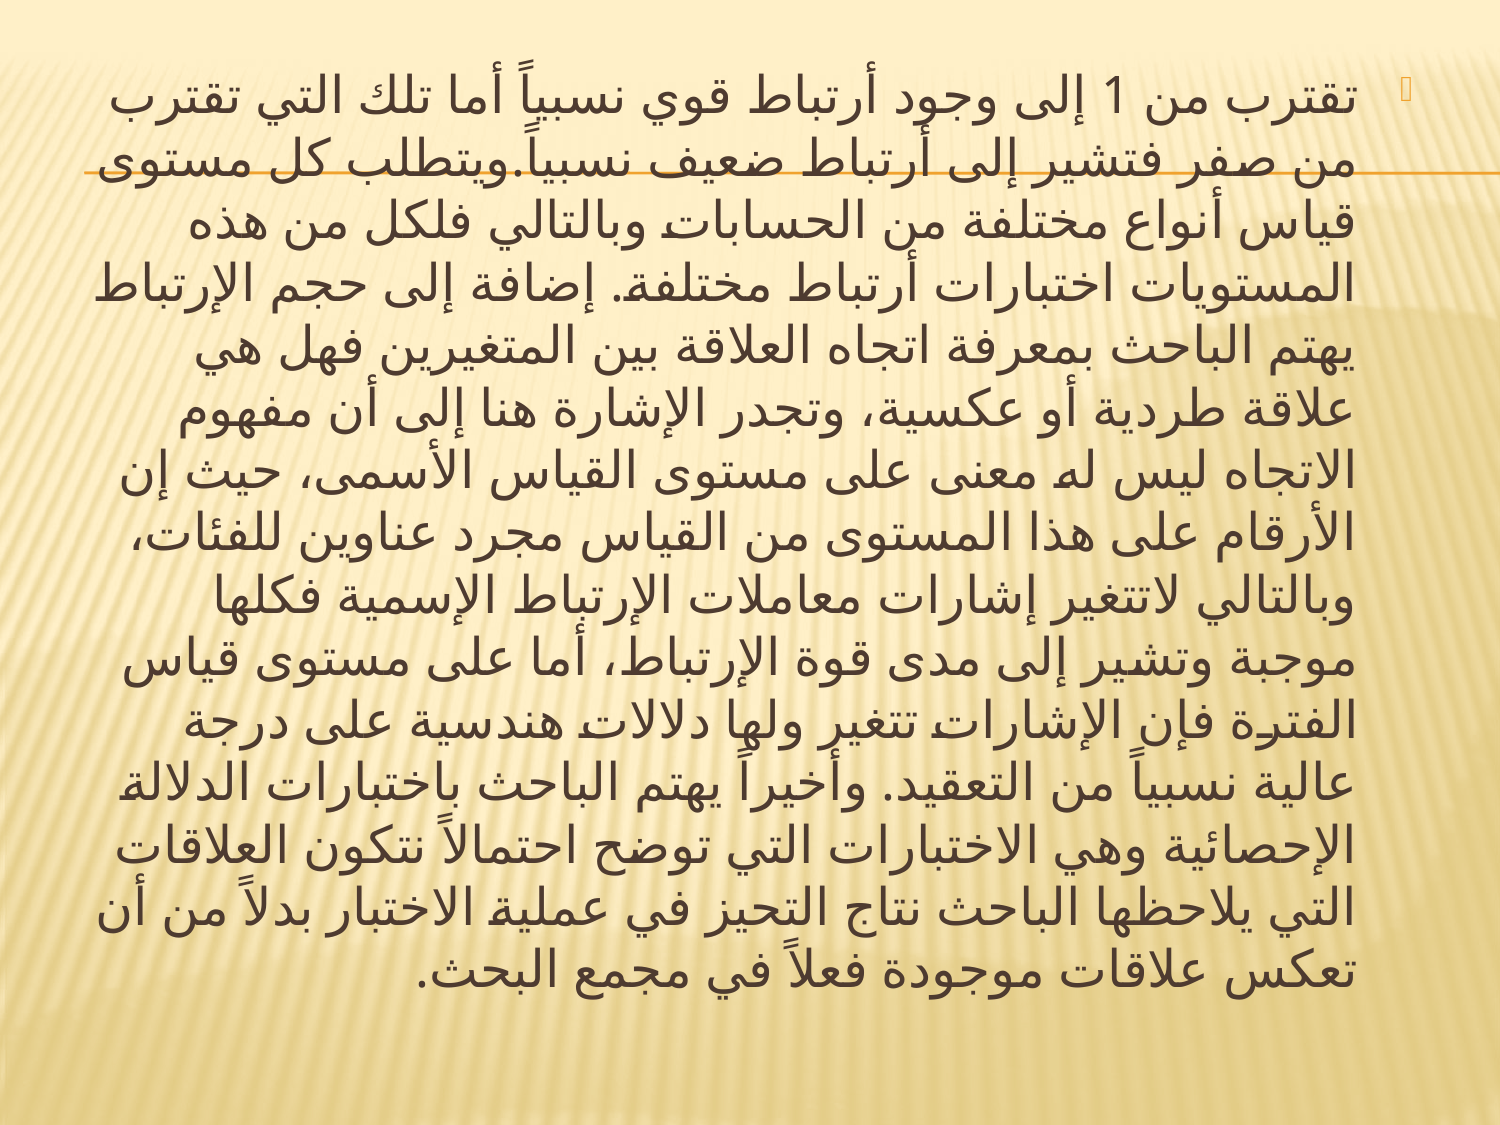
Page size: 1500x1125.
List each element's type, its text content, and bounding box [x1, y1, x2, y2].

list تقترب من 1 إلى وجود أرتباط قوي نسبياً أما تلك التي تقترب من صفر فتشير إلى أرتباط ضعيف نسبياً.ويتطلب كل مستوى قياس أنواع مختلفة من الحسابات وبالتالي فلكل من هذه المستويات اختبارات أرتباط مختلفة. إضافة إلى حجم الإرتباط يهتم الباحث بمعرفة اتجاه العلاقة بين المتغيرين فهل هي علاقة طردية أو عكسية، وتجدر الإشارة هنا إلى أن مفهوم الاتجاه ليس له معنى على مستوى القياس الأسمى، حيث إن الأرقام على هذا المستوى من القياس مجرد عناوين للفئات، وبالتالي لاتتغير إشارات معاملات الإرتباط الإسمية فكلها موجبة وتشير إلى مدى قوة الإرتباط، أما على مستوى قياس الفترة فإن الإشارات تتغير ولها دلالات هندسية على درجة عالية نسبياً من التعقيد. وأخيراً يهتم الباحث باختبارات الدلالة الإحصائية وهي الاختبارات التي توضح احتمالاً نتكون العلاقات التي يلاحظها الباحث نتاج التحيز في عملية الاختبار بدلاً من أن تعكس علاقات موجودة فعلاً في مجمع البحث. [75, 54, 1425, 1059]
